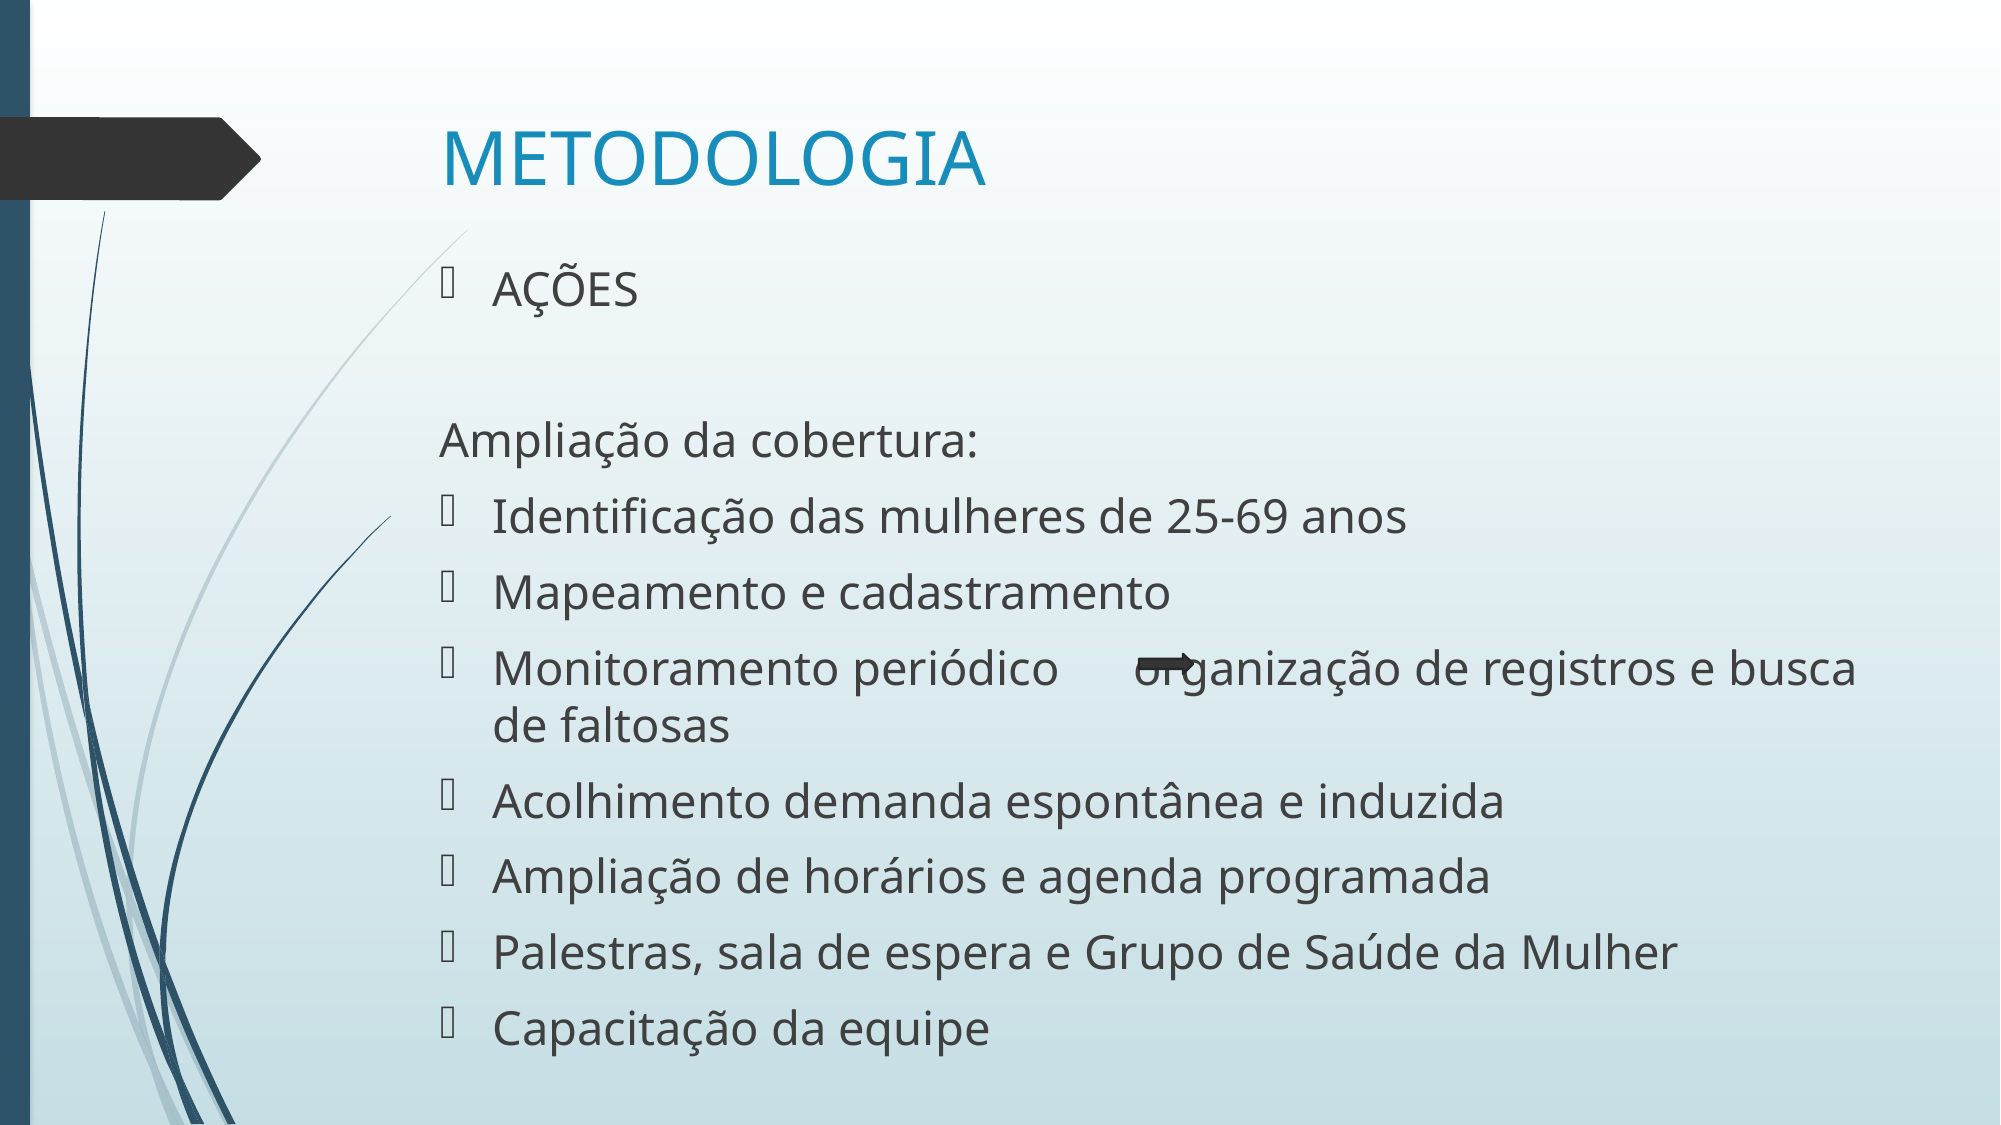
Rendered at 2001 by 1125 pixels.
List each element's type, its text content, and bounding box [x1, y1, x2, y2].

title METODOLOGIA [425, 102, 1888, 251]
list AÇÕES Ampliação da cobertura: Identificação das mulheres de 25-69 anos Mapeamento e cadastramento Monitoramento periódico organização de registros e busca de faltosas Acolhimento demanda espontânea e induzida Ampliação de horários e agenda programada Palestras, sala de espera e Grupo de Saúde da Mulher Capacitação da equipe [424, 251, 1888, 1064]
text_box [1137, 652, 1194, 676]
